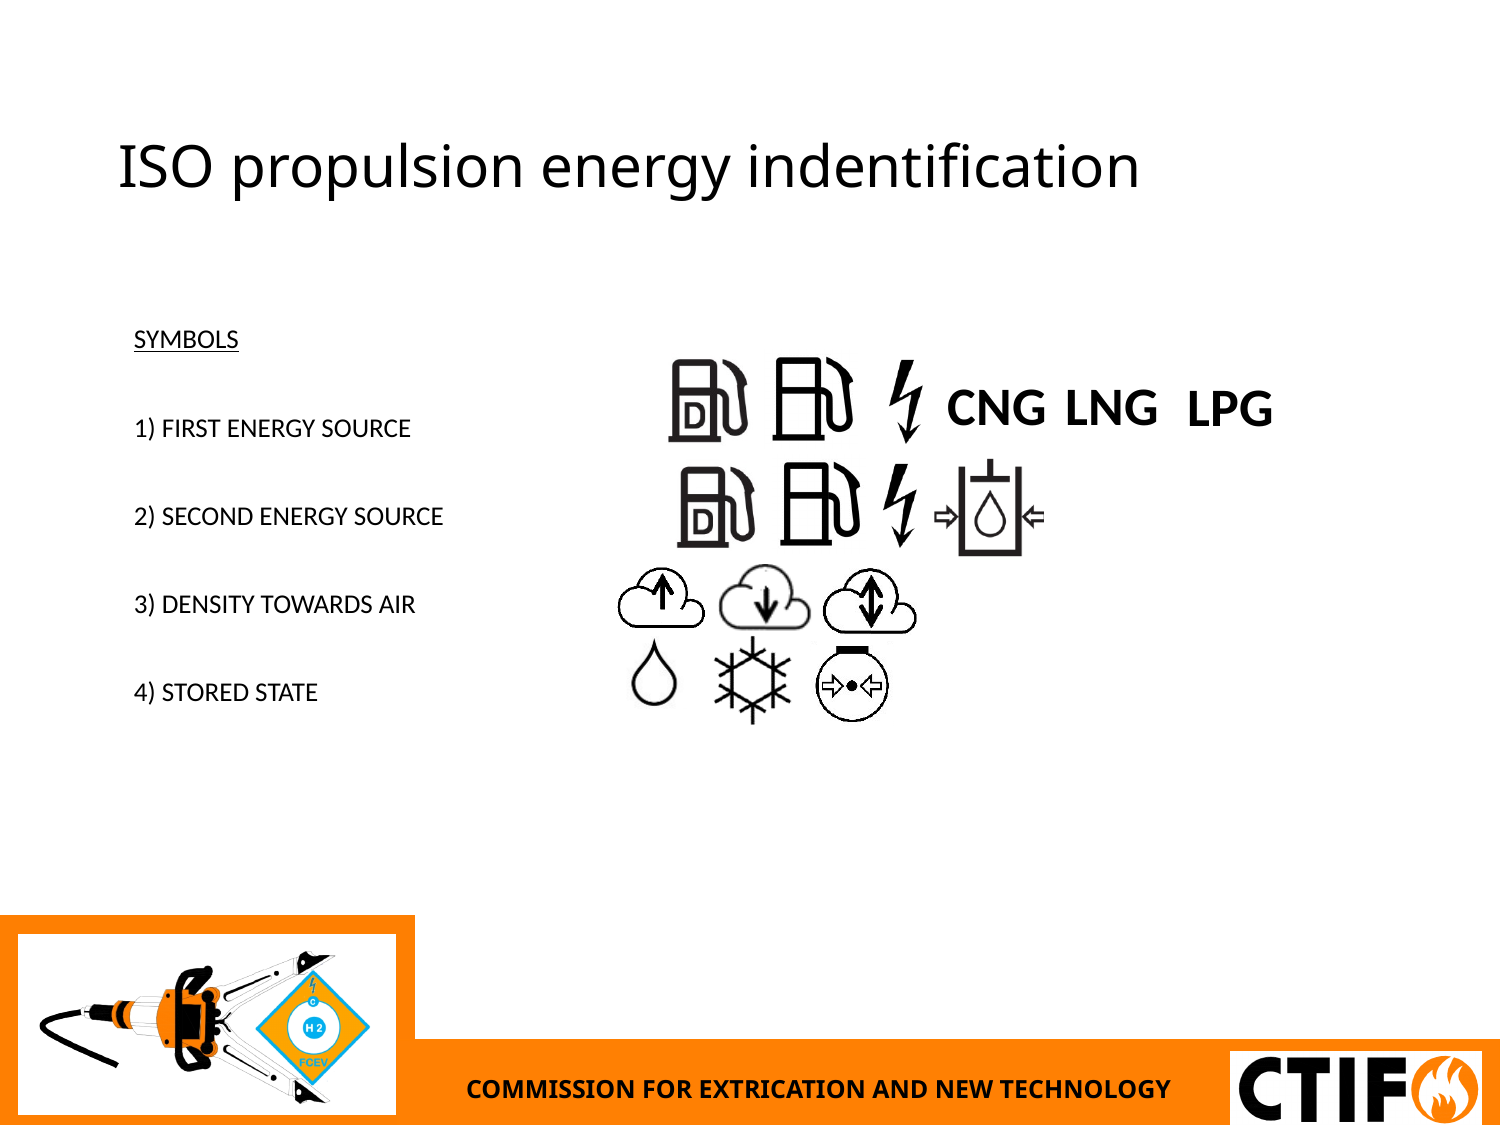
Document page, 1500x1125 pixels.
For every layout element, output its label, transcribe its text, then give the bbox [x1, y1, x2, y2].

picture [661, 349, 757, 451]
slide_number 11 [1059, 1042, 1397, 1103]
picture [712, 635, 796, 727]
text_box LPG [1157, 364, 1304, 433]
list SYMBOLS 1) FIRST ENERGY SOURCE 2) SECOND ENERGY SOURCE 3) DENSITY TOWARDS AIR 4) STORED STATE [119, 318, 1364, 914]
picture [614, 457, 763, 709]
picture [772, 453, 1045, 560]
picture [24, 933, 374, 1116]
text_box LNG [1039, 363, 1185, 431]
picture [1230, 1051, 1482, 1125]
picture [764, 349, 858, 449]
picture [810, 560, 919, 726]
picture [869, 351, 943, 452]
title ISO propulsion energy indentification [103, 59, 1397, 278]
picture [718, 564, 819, 634]
